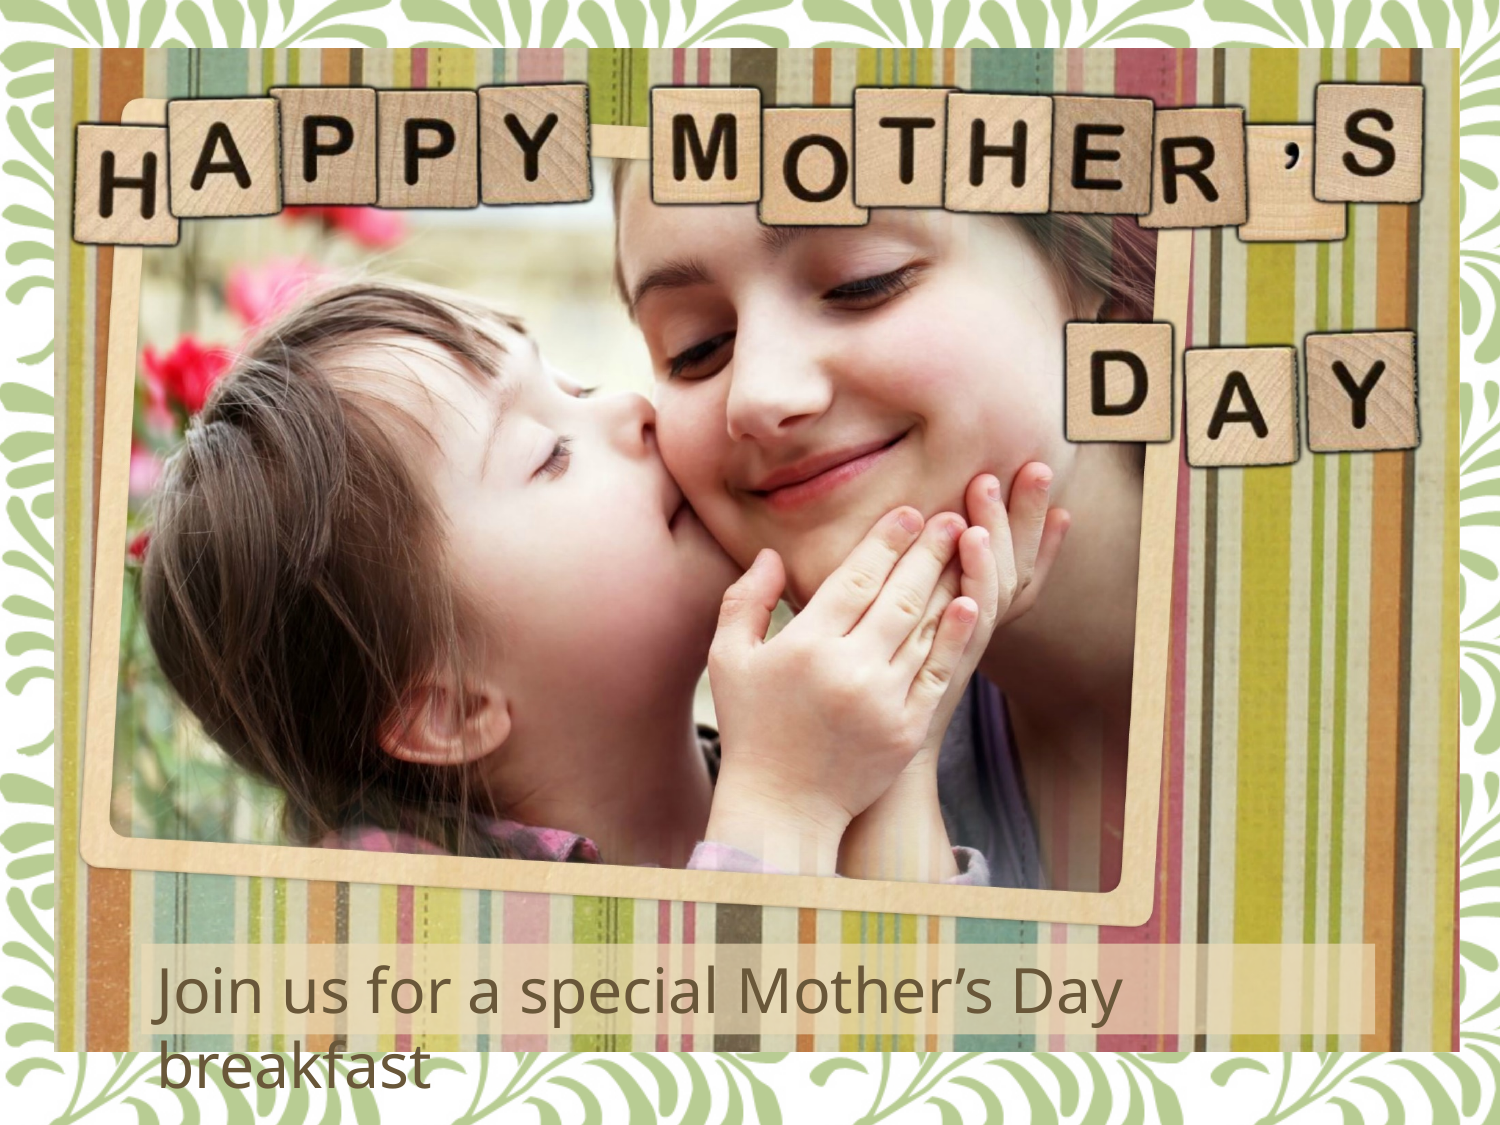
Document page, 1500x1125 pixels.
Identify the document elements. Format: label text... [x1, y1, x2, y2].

picture [54, 48, 1460, 1052]
text_box Join us for a special Mother’s Day breakfast [141, 1058, 1403, 1109]
